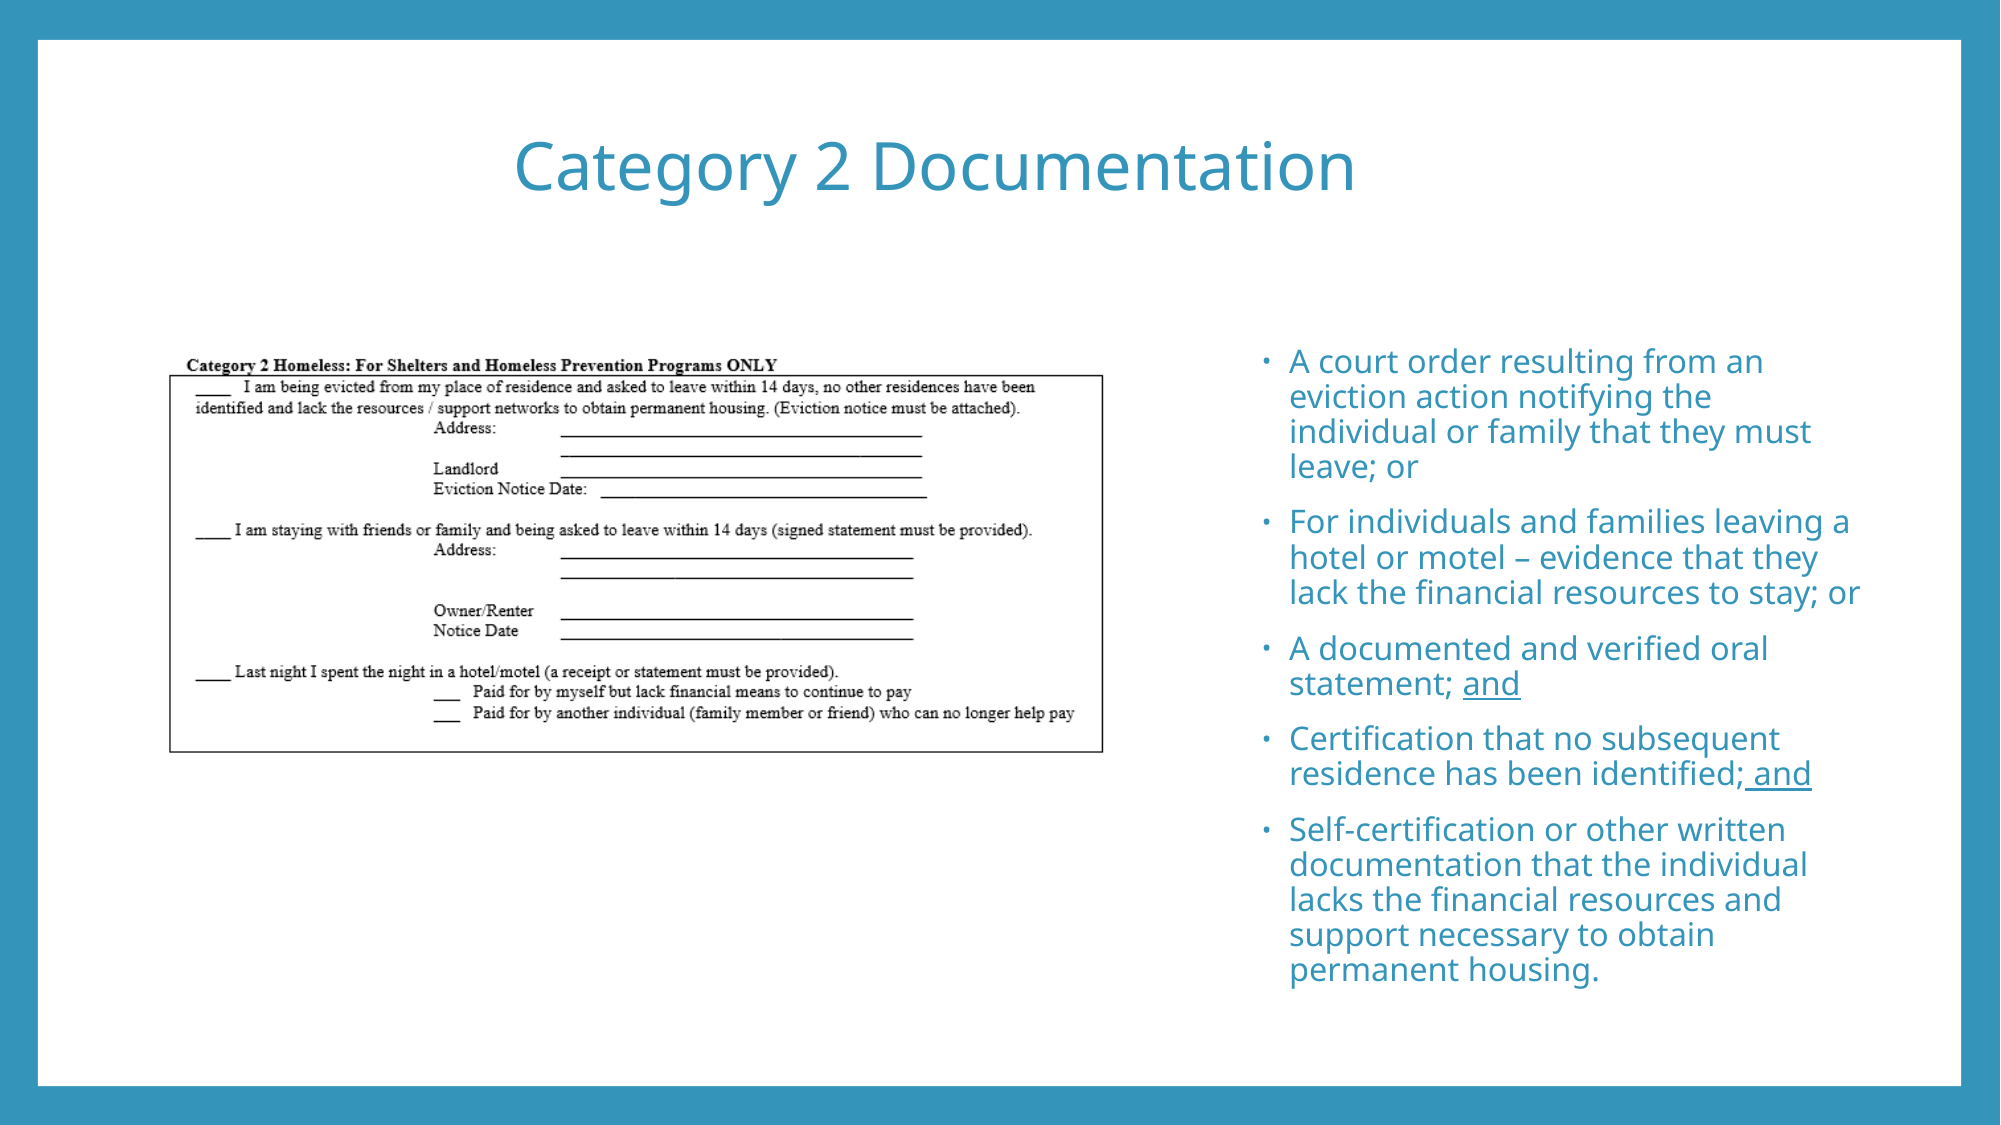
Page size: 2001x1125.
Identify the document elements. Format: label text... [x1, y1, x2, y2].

list A court order resulting from an eviction action notifying the individual or family that they must leave; or For individuals and families leaving a hotel or motel – evidence that they lack the financial resources to stay; or A documented and verified oral statement; and Certification that no subsequent residence has been identified; and Self-certification or other written documentation that the individual lacks the financial resources and support necessary to obtain permanent housing. [1239, 337, 1882, 1000]
title Category 2 Documentation [498, 57, 1527, 281]
picture [142, 342, 1136, 783]
